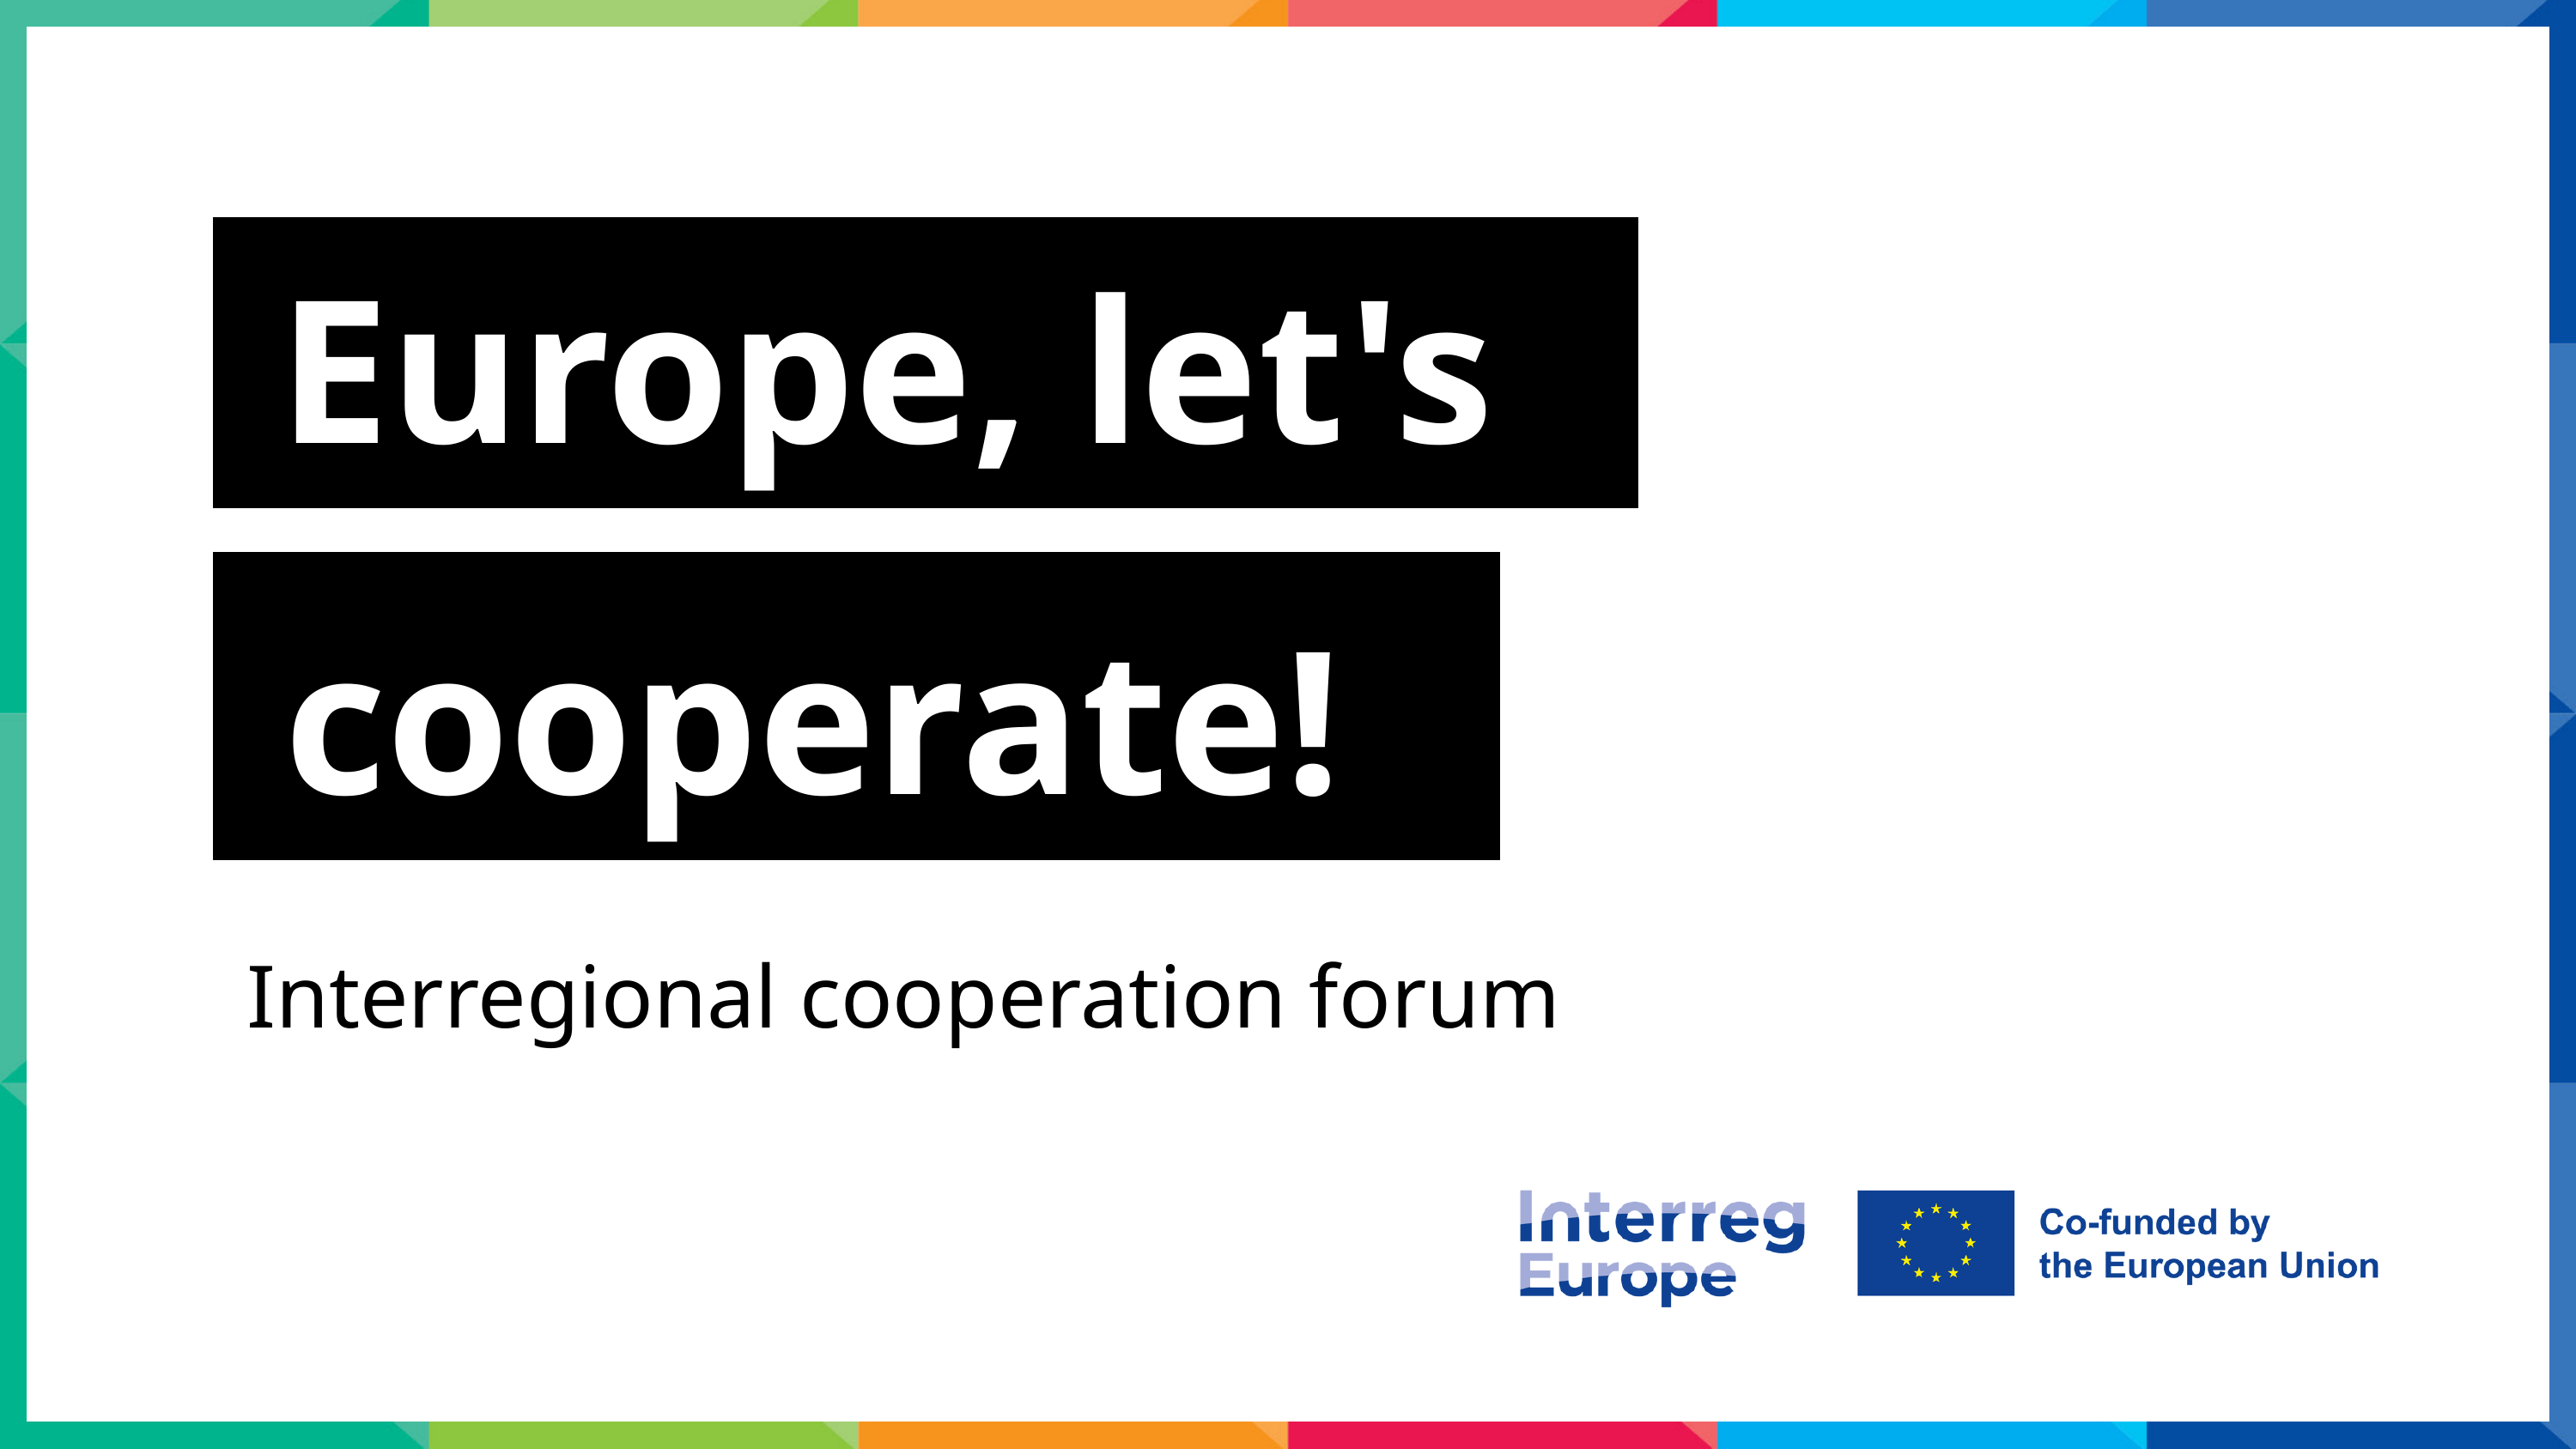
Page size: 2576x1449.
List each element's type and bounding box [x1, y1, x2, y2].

text_box [212, 552, 1500, 860]
text_box [0, 0, 2576, 1449]
text_box [27, 27, 2549, 1422]
text_box [212, 216, 1639, 509]
